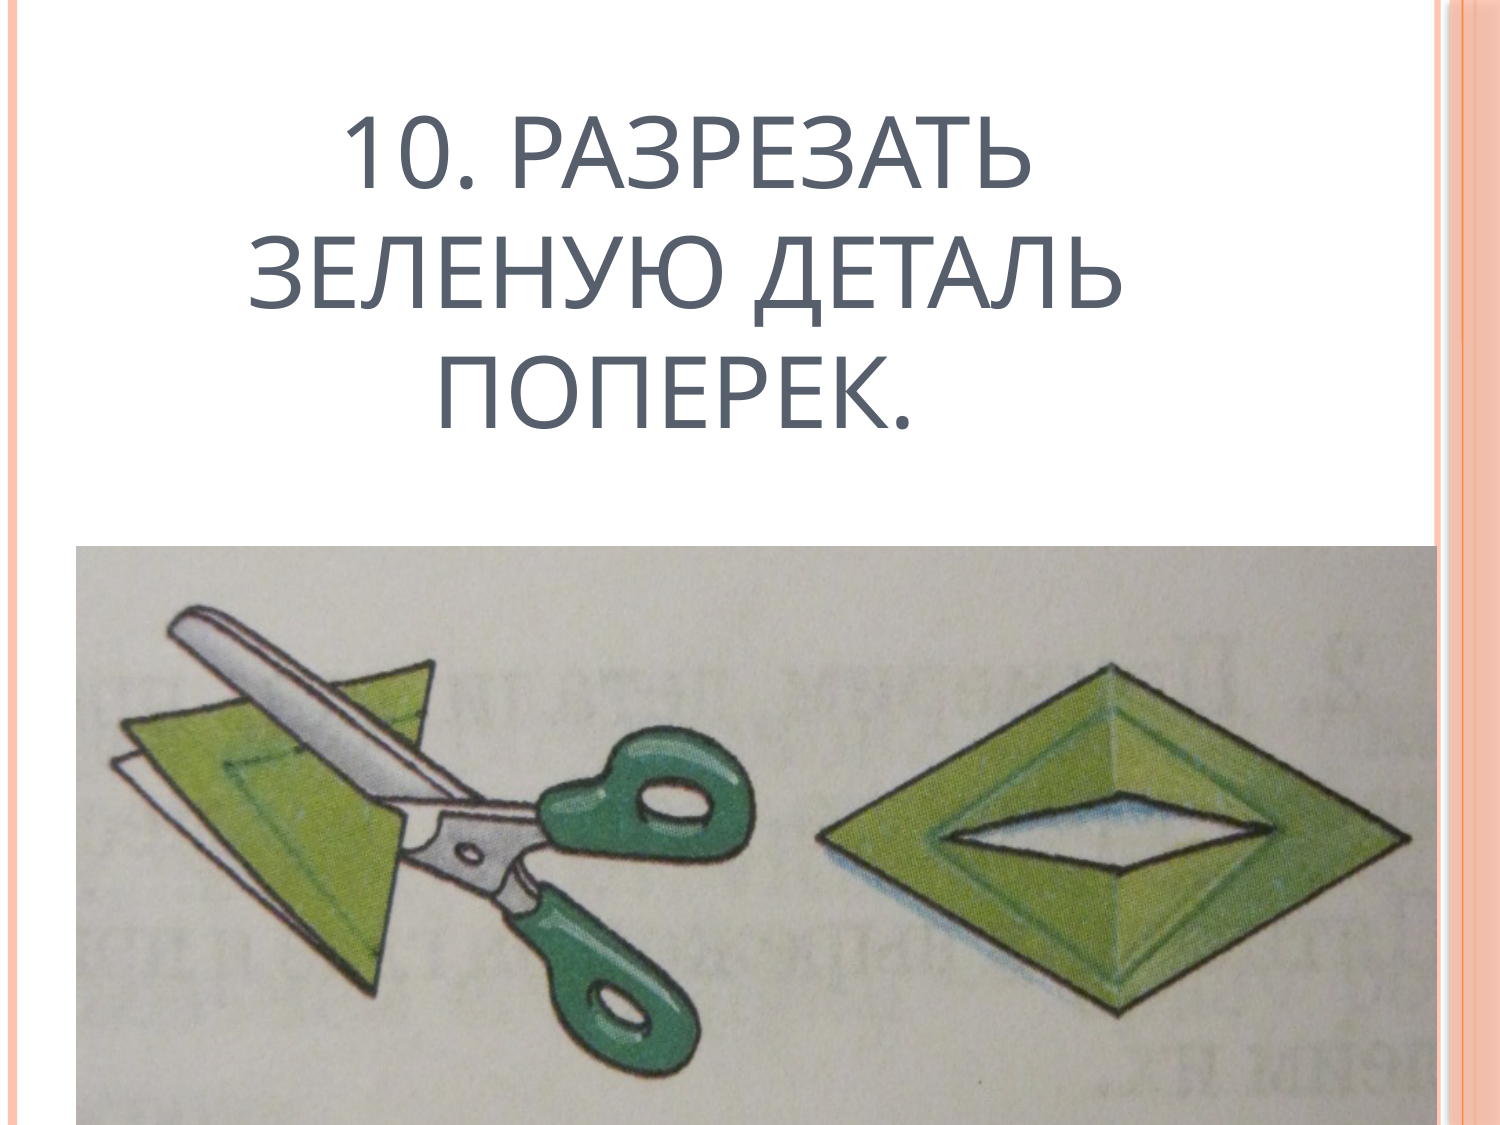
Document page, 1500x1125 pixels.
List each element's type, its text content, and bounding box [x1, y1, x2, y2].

title 10. Разрезать зеленую деталь поперек. [75, 45, 1300, 457]
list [76, 545, 1438, 1125]
